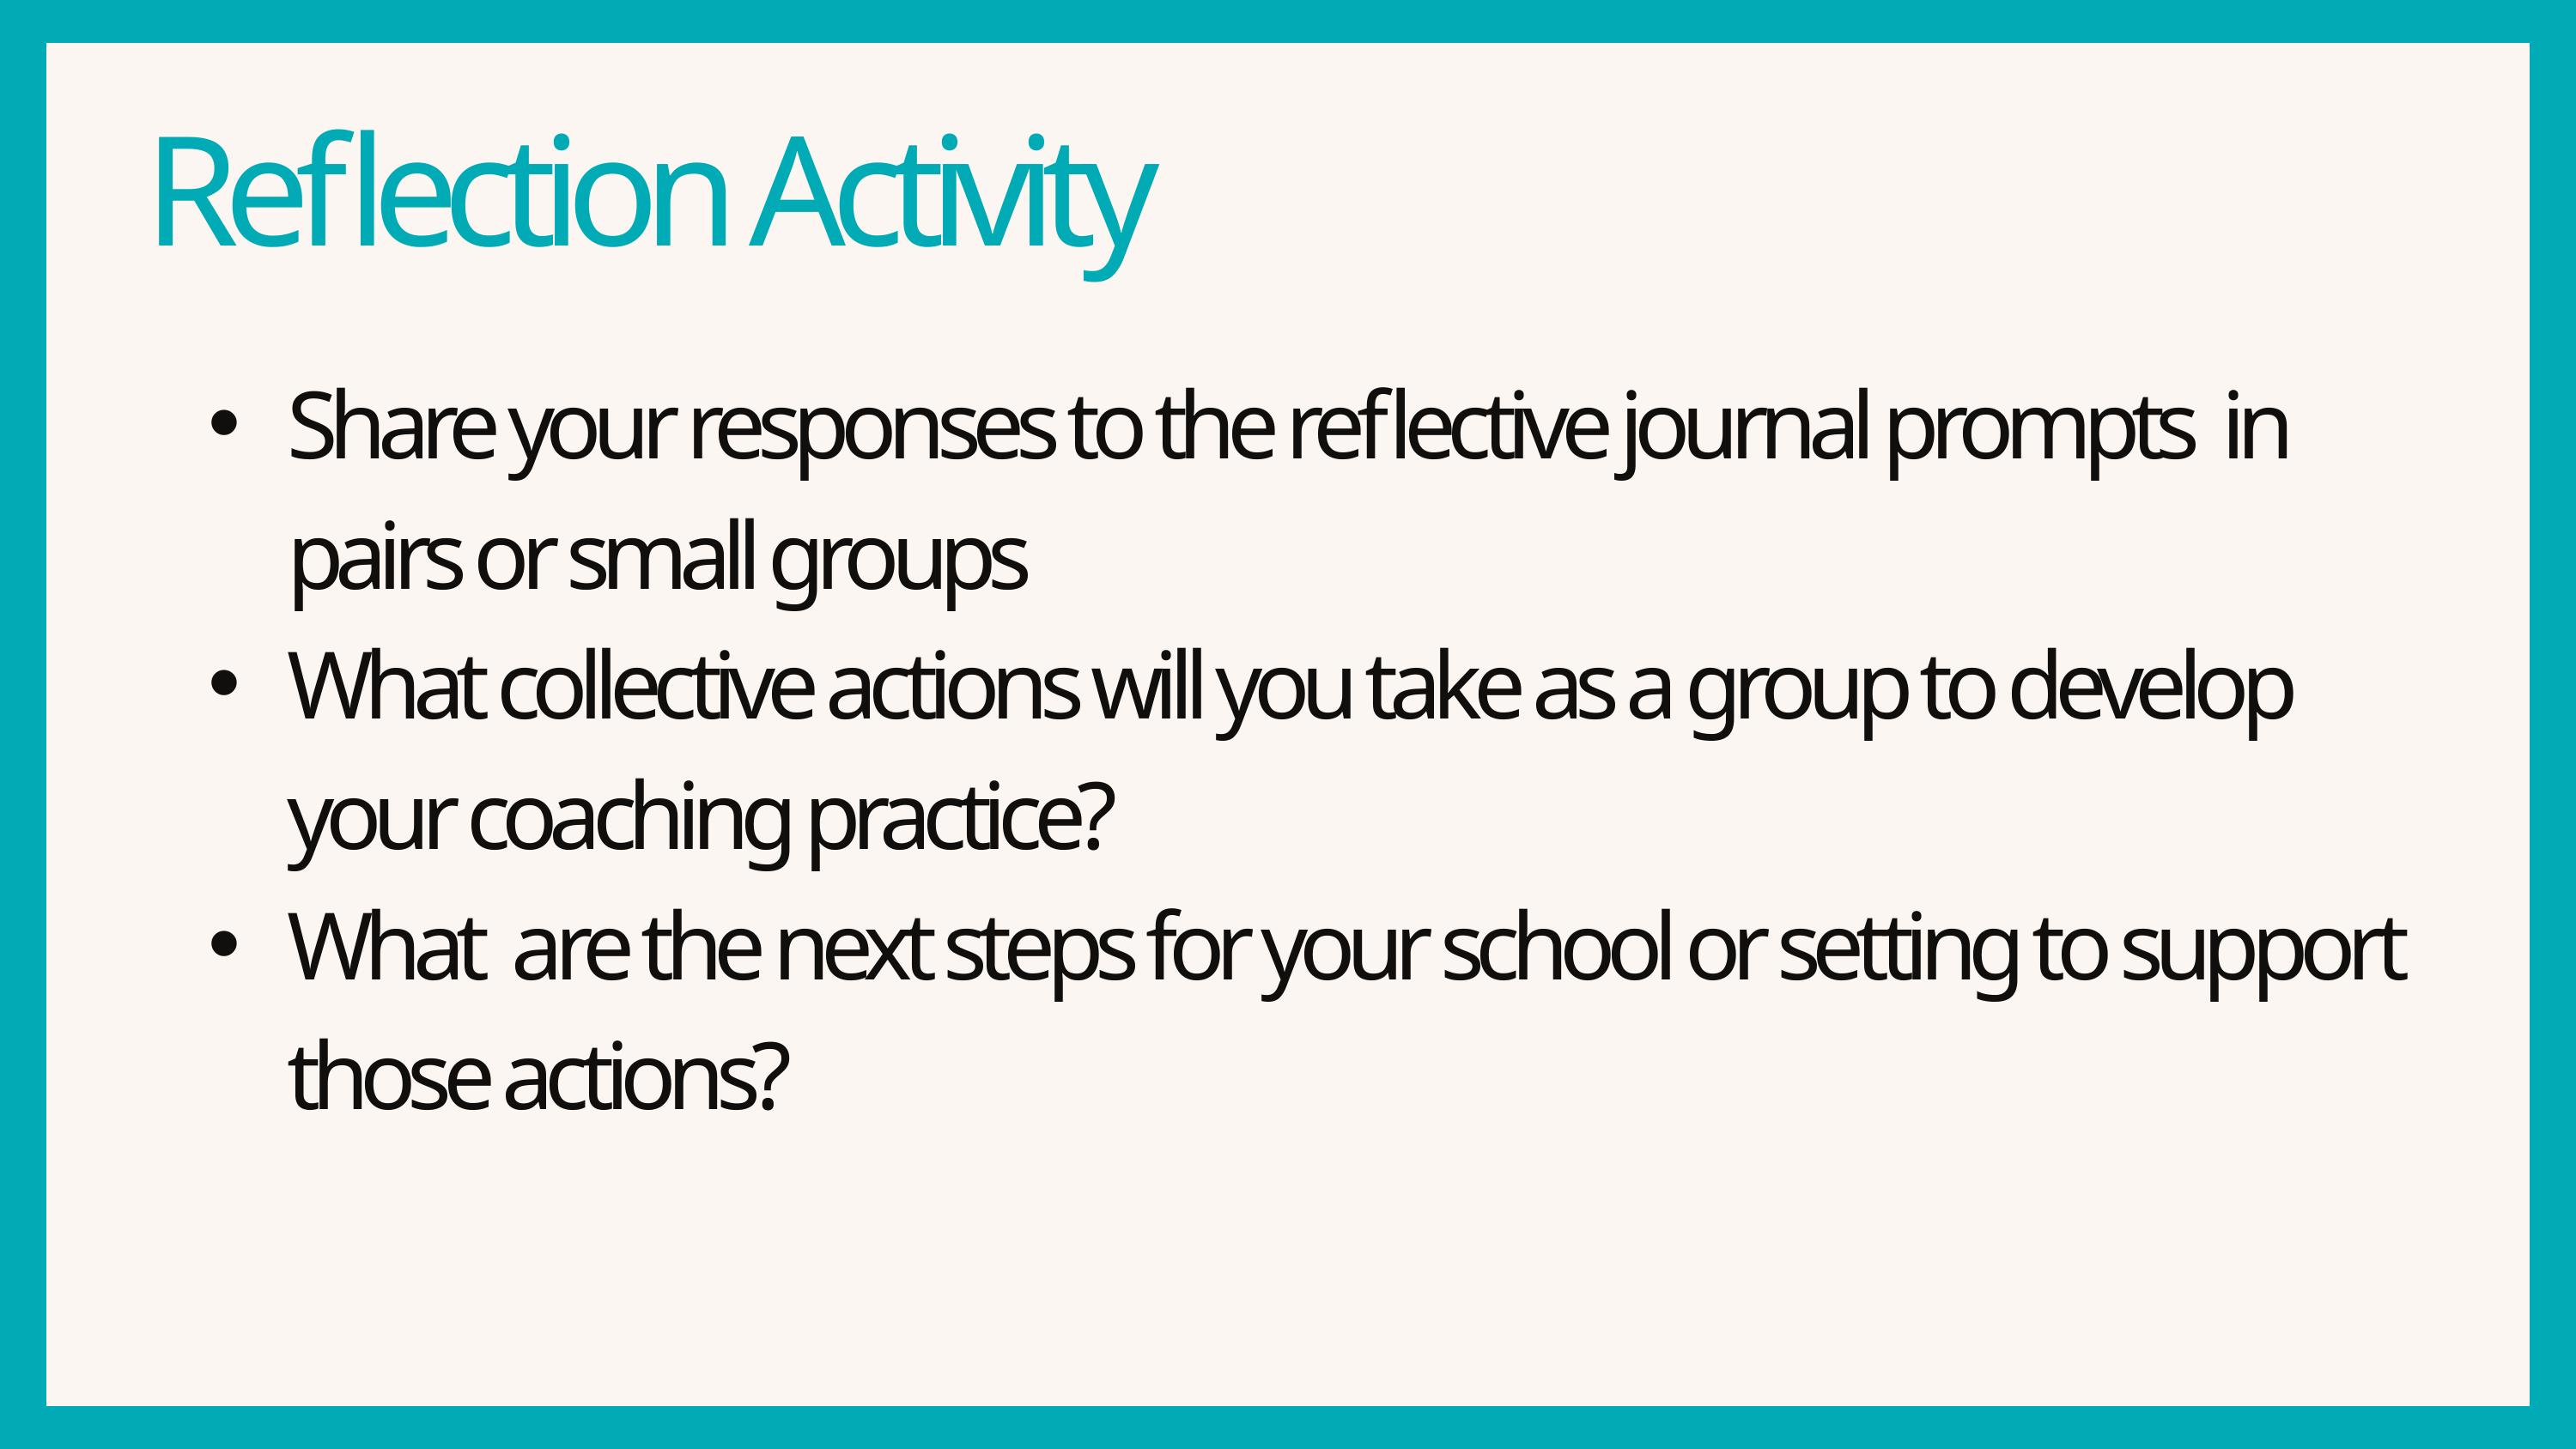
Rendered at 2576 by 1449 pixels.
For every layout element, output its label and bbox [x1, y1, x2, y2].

text_box [46, 42, 2530, 1407]
